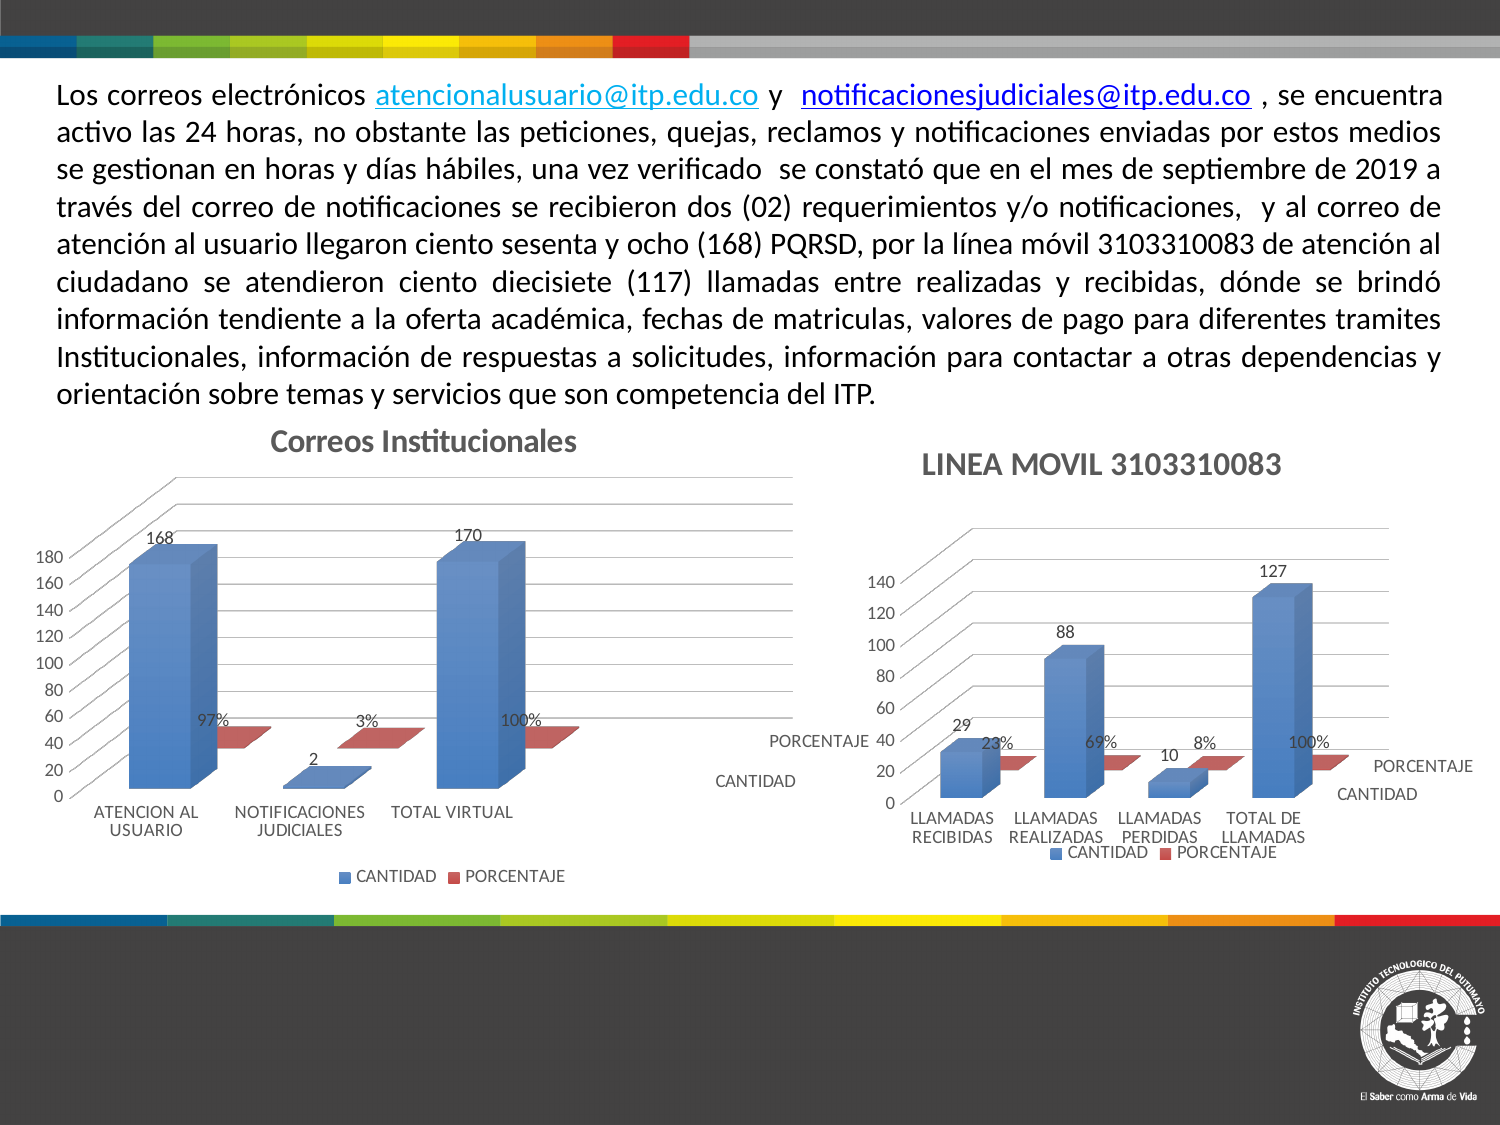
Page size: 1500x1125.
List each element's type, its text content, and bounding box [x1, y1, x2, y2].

picture [0, 0, 1500, 1125]
chart [17, 396, 1500, 894]
list Los correos electrónicos atencionalusuario@itp.edu.co y notificacionesjudiciales@itp.edu.co , se encuentra activo las 24 horas, no obstante las peticiones, quejas, reclamos y notificaciones enviadas por estos medios se gestionan en horas y días hábiles, una vez verificado se constató que en el mes de septiembre de 2019 a través del correo de notificaciones se recibieron dos (02) requerimientos y/o notificaciones, y al correo de atención al usuario llegaron ciento sesenta y ocho (168) PQRSD, por la línea móvil 3103310083 de atención al ciudadano se atendieron ciento diecisiete (117) llamadas entre realizadas y recibidas, dónde se brindó información tendiente a la oferta académica, fechas de matriculas, valores de pago para diferentes tramites Institucionales, información de respuestas a solicitudes, información para contactar a otras dependencias y orientación sobre temas y servicios que son competencia del ITP. [41, 66, 1459, 423]
